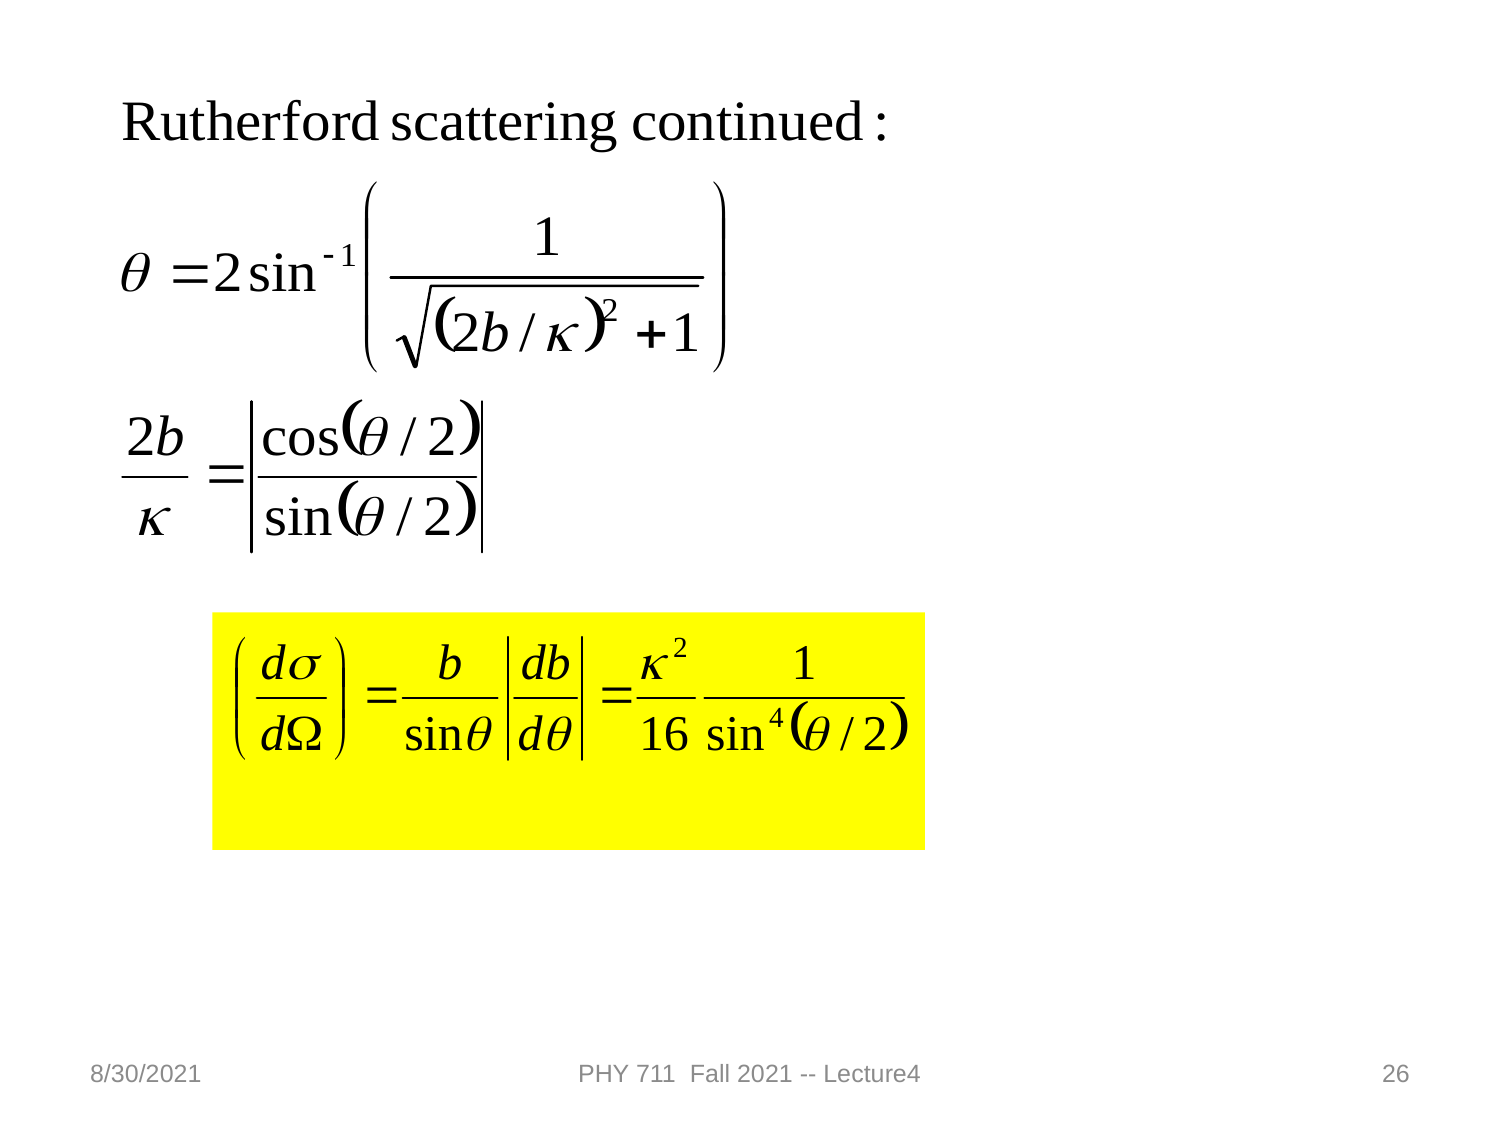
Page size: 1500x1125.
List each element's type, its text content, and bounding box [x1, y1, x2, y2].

footer PHY 711 Fall 2021 -- Lecture4 [512, 1042, 988, 1103]
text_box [224, 624, 913, 834]
text_box [210, 610, 927, 852]
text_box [112, 87, 895, 563]
slide_number 26 [1074, 1042, 1425, 1103]
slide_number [75, 1042, 425, 1103]
